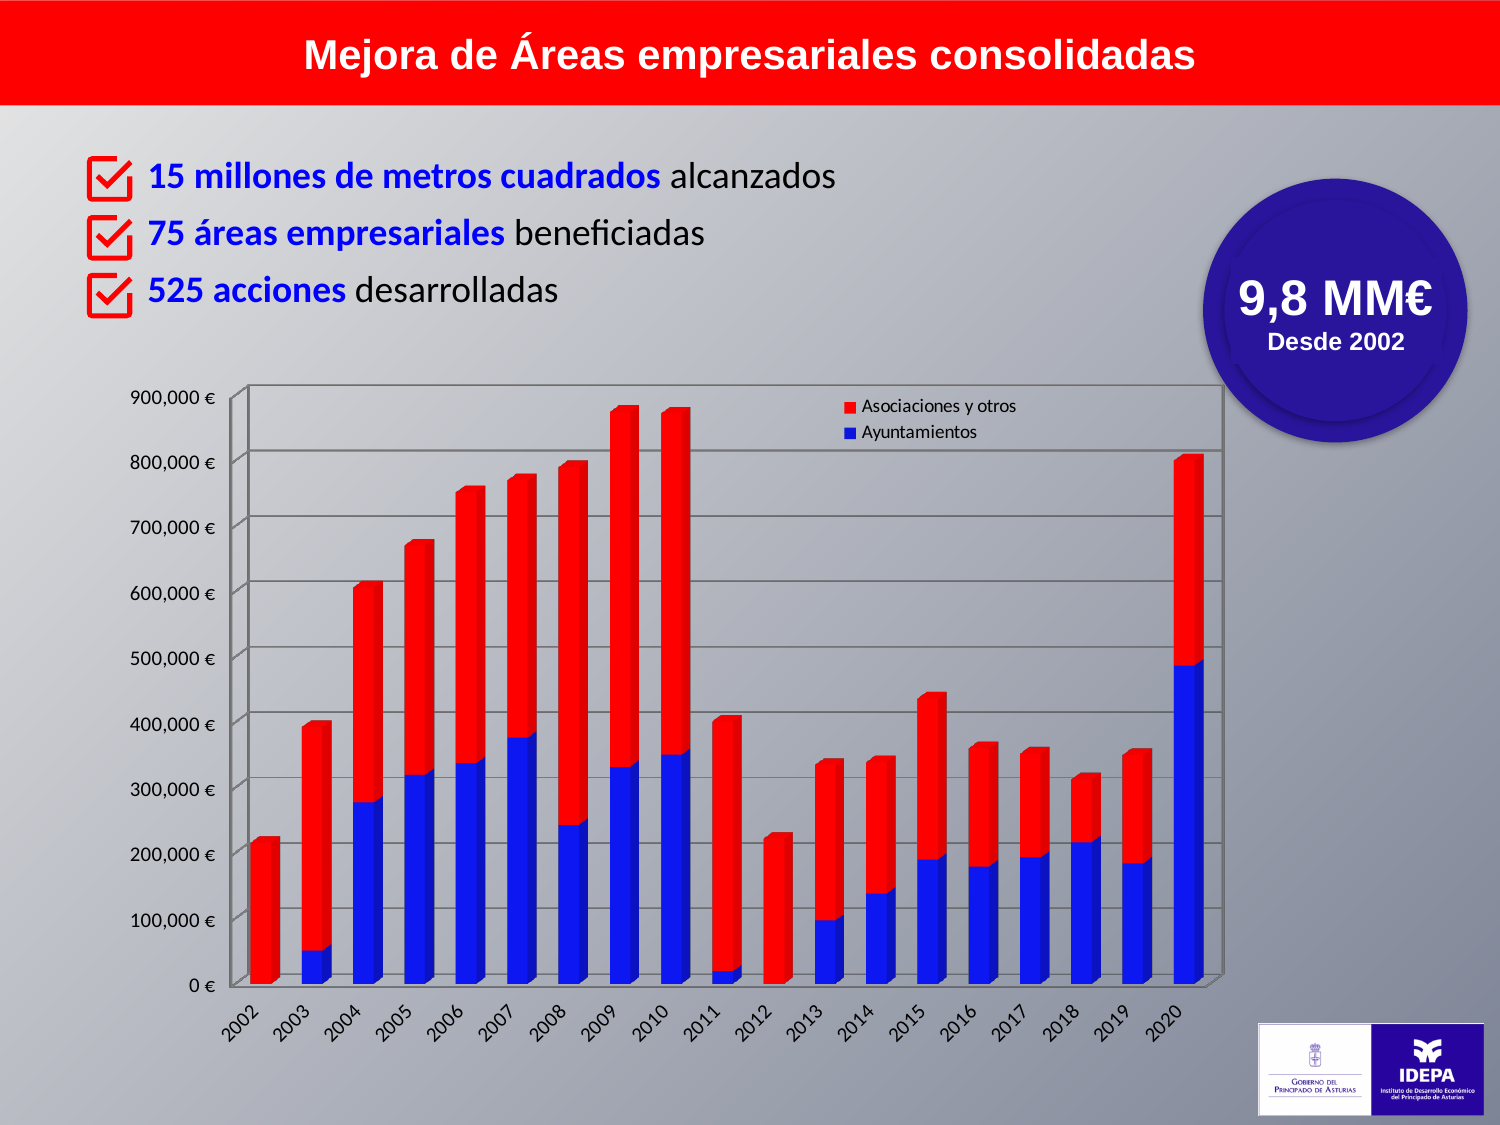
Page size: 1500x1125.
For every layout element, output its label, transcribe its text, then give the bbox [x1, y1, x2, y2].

chart [86, 353, 1255, 1059]
text_box Mejora de Áreas empresariales consolidadas [0, 0, 1500, 106]
text_box [86, 215, 133, 261]
text_box 15 millones de metros cuadrados alcanzados 75 áreas empresariales beneficiadas 525 acciones desarrolladas [132, 139, 1466, 318]
text_box [86, 156, 133, 202]
picture [1258, 1023, 1484, 1117]
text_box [1202, 178, 1468, 443]
text_box [86, 272, 133, 319]
